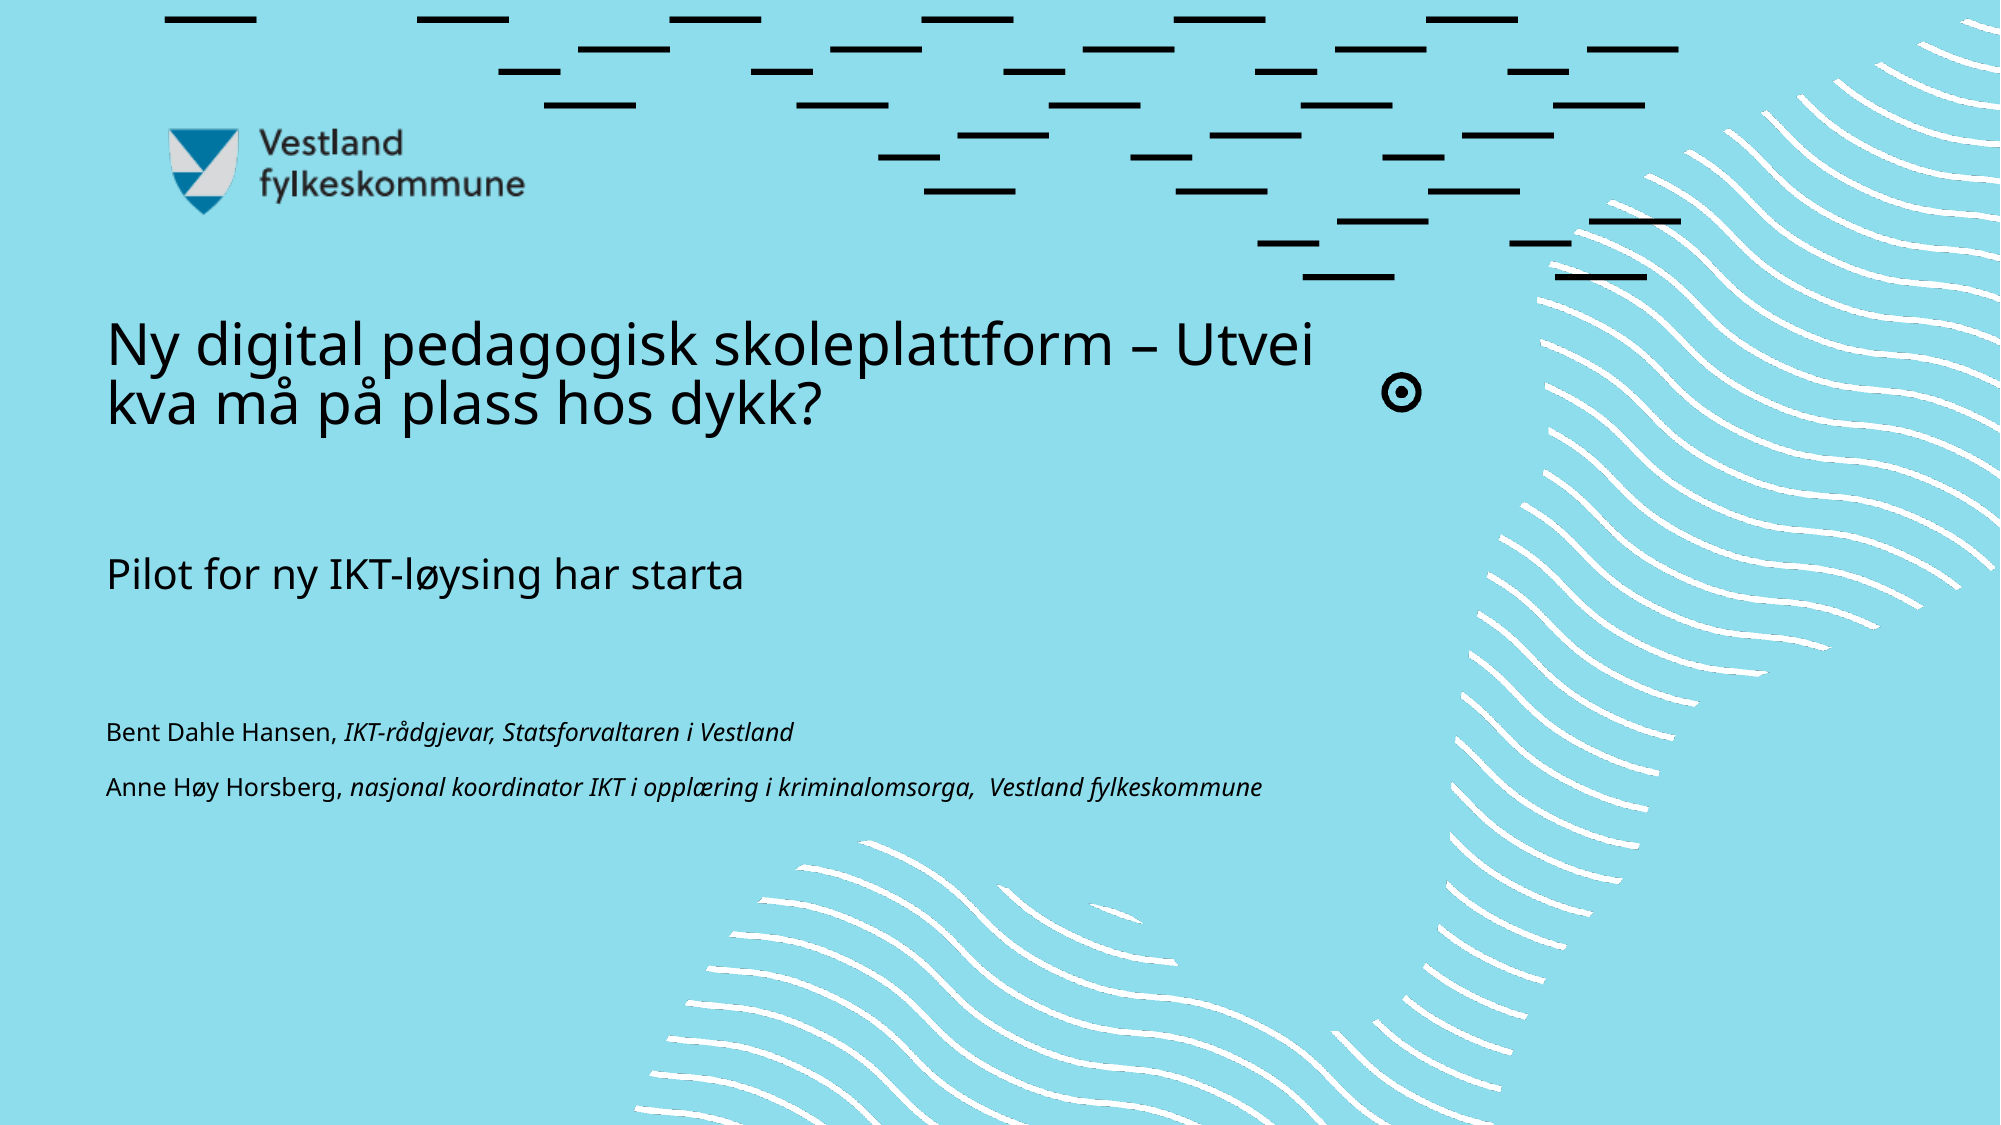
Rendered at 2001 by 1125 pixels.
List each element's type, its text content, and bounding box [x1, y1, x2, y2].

title Ny digital pedagogisk skoleplattform – Utvei kva må på plass hos dykk? Pilot for ny IKT-løysing har starta [91, 310, 1791, 833]
list Bent Dahle Hansen, IKT-rådgjevar, Statsforvaltaren i Vestland Anne Høy Horsberg, nasjonal koordinator IKT i opplæring i kriminalomsorga, Vestland fylkeskommune [91, 709, 1552, 993]
picture [0, 0, 2000, 1125]
